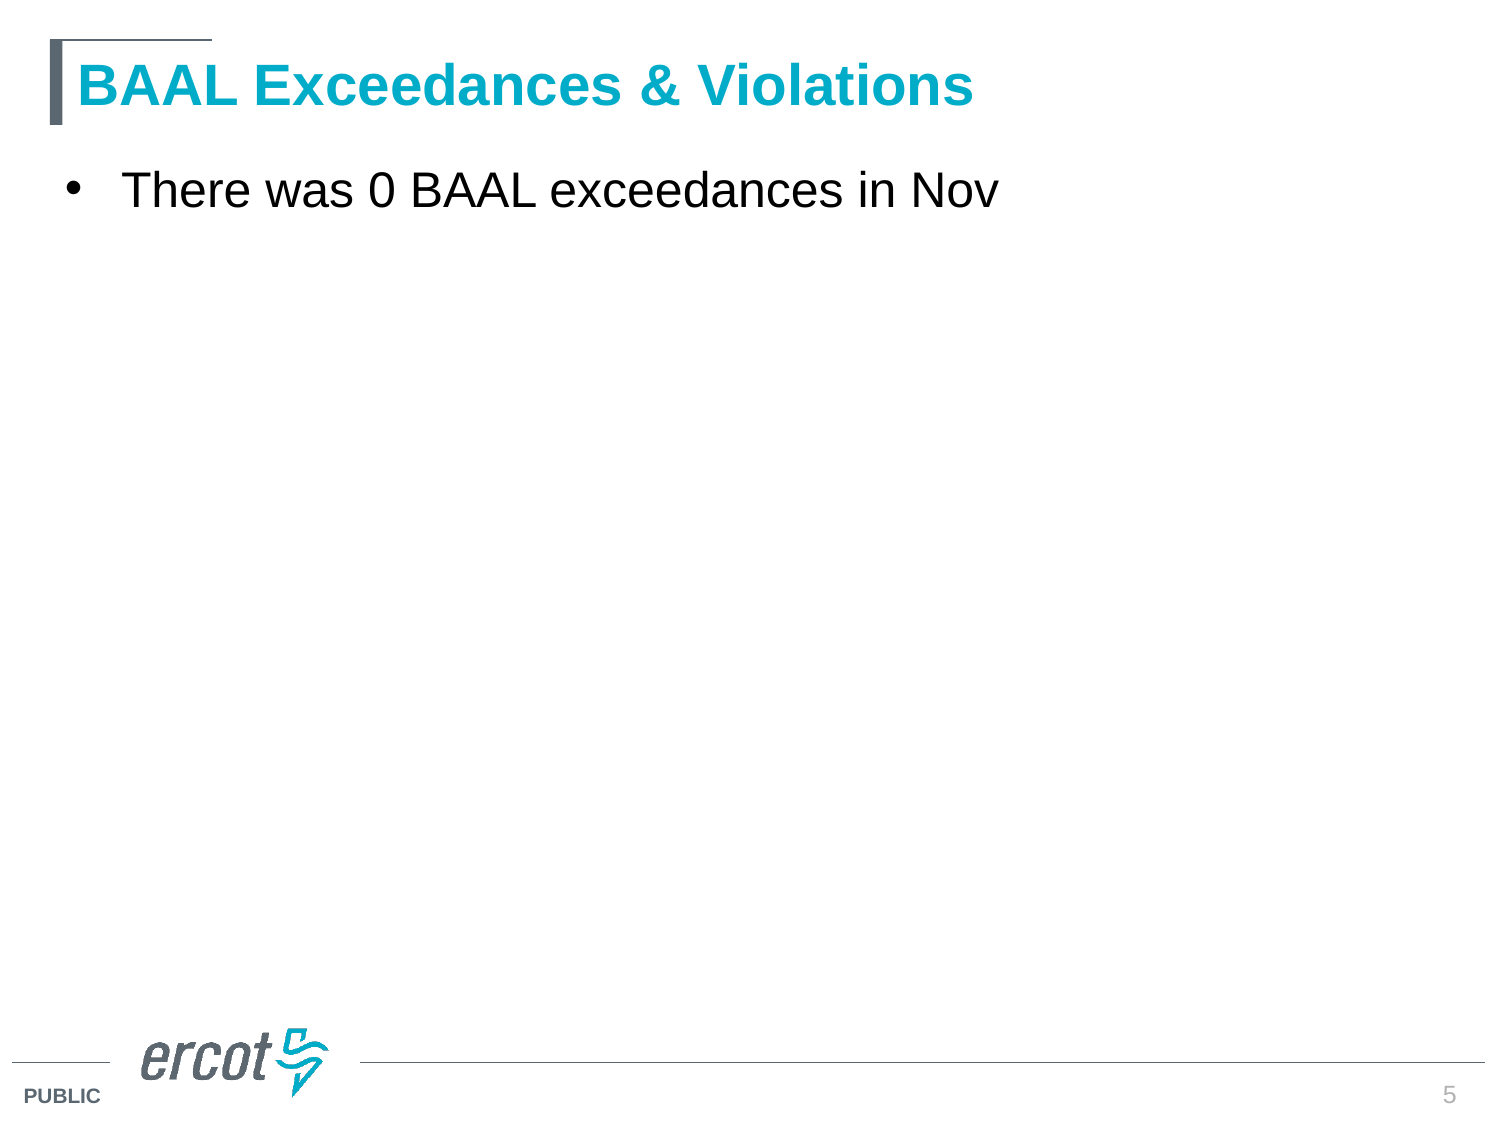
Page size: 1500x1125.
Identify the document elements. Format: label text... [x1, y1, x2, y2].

title BAAL Exceedances & Violations [62, 39, 1450, 125]
list There was 0 BAAL exceedances in Nov [50, 149, 1450, 1000]
slide_number 5 [1412, 1076, 1488, 1112]
picture [137, 1024, 332, 1100]
